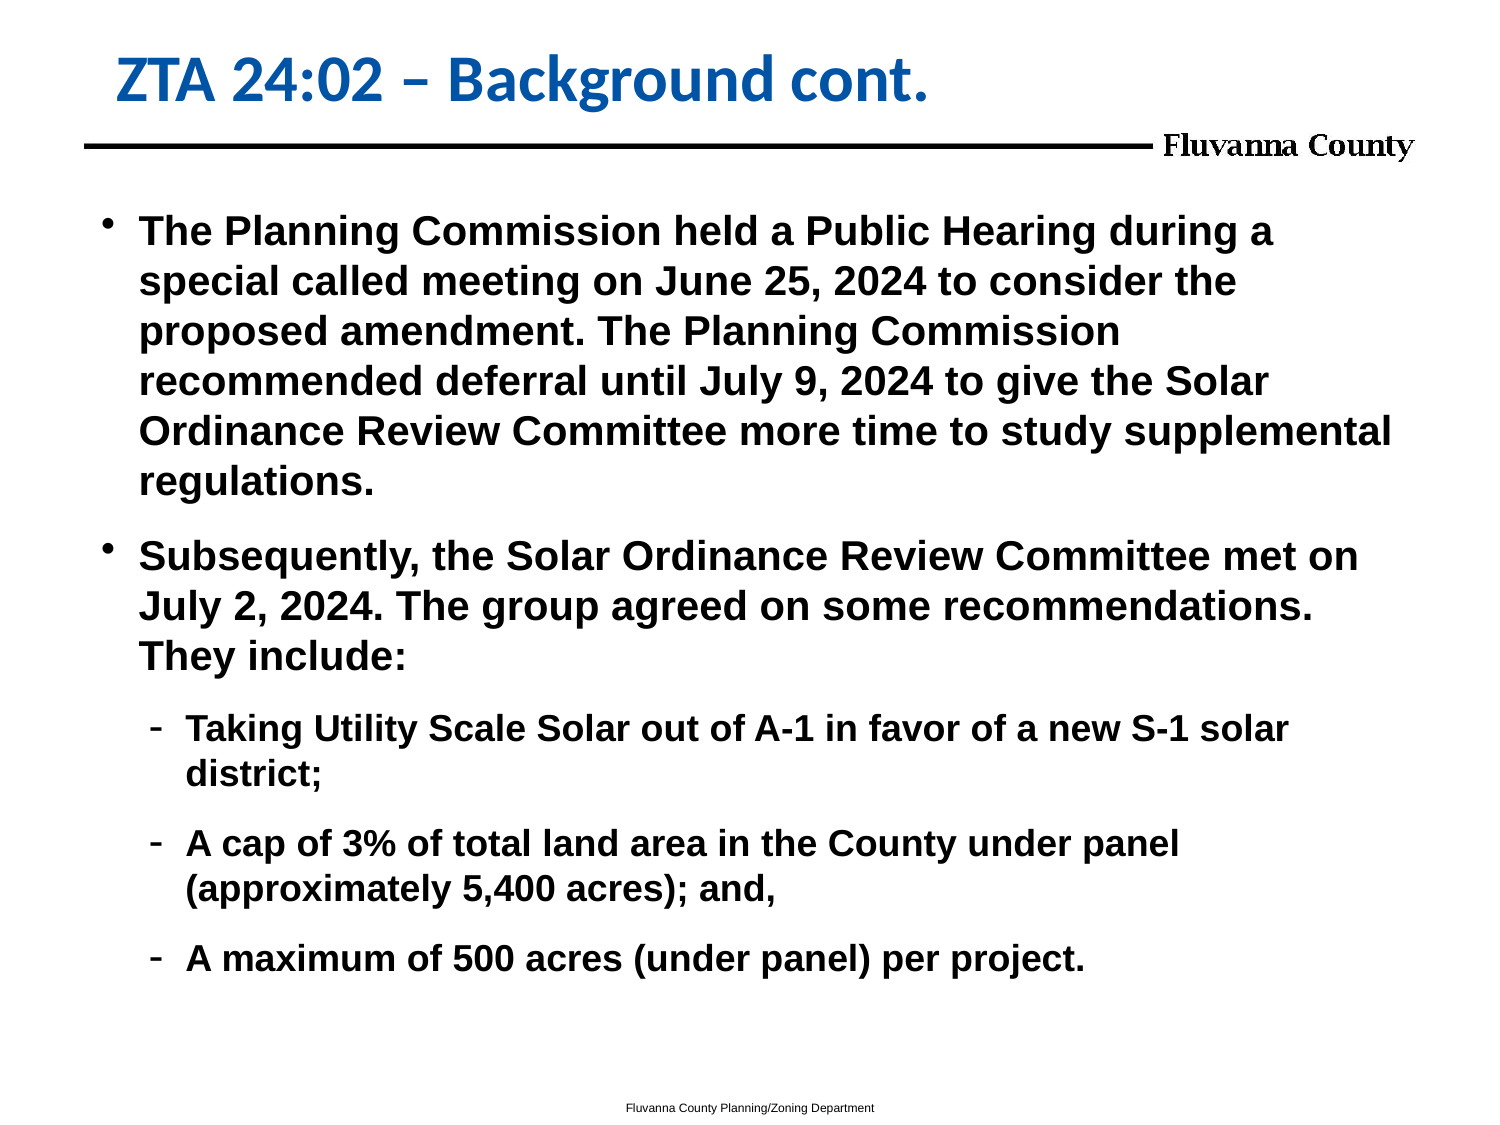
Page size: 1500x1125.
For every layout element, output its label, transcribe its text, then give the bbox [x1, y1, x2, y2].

picture [65, 108, 1435, 166]
list The Planning Commission held a Public Hearing during a special called meeting on June 25, 2024 to consider the proposed amendment. The Planning Commission recommended deferral until July 9, 2024 to give the Solar Ordinance Review Committee more time to study supplemental regulations. Subsequently, the Solar Ordinance Review Committee met on July 2, 2024. The group agreed on some recommendations. They include: Taking Utility Scale Solar out of A-1 in favor of a new S-1 solar district; A cap of 3% of total land area in the County under panel (approximately 5,400 acres); and, A maximum of 500 acres (under panel) per project. [86, 196, 1410, 1049]
title ZTA 24:02 – Background cont. [86, 18, 1434, 131]
